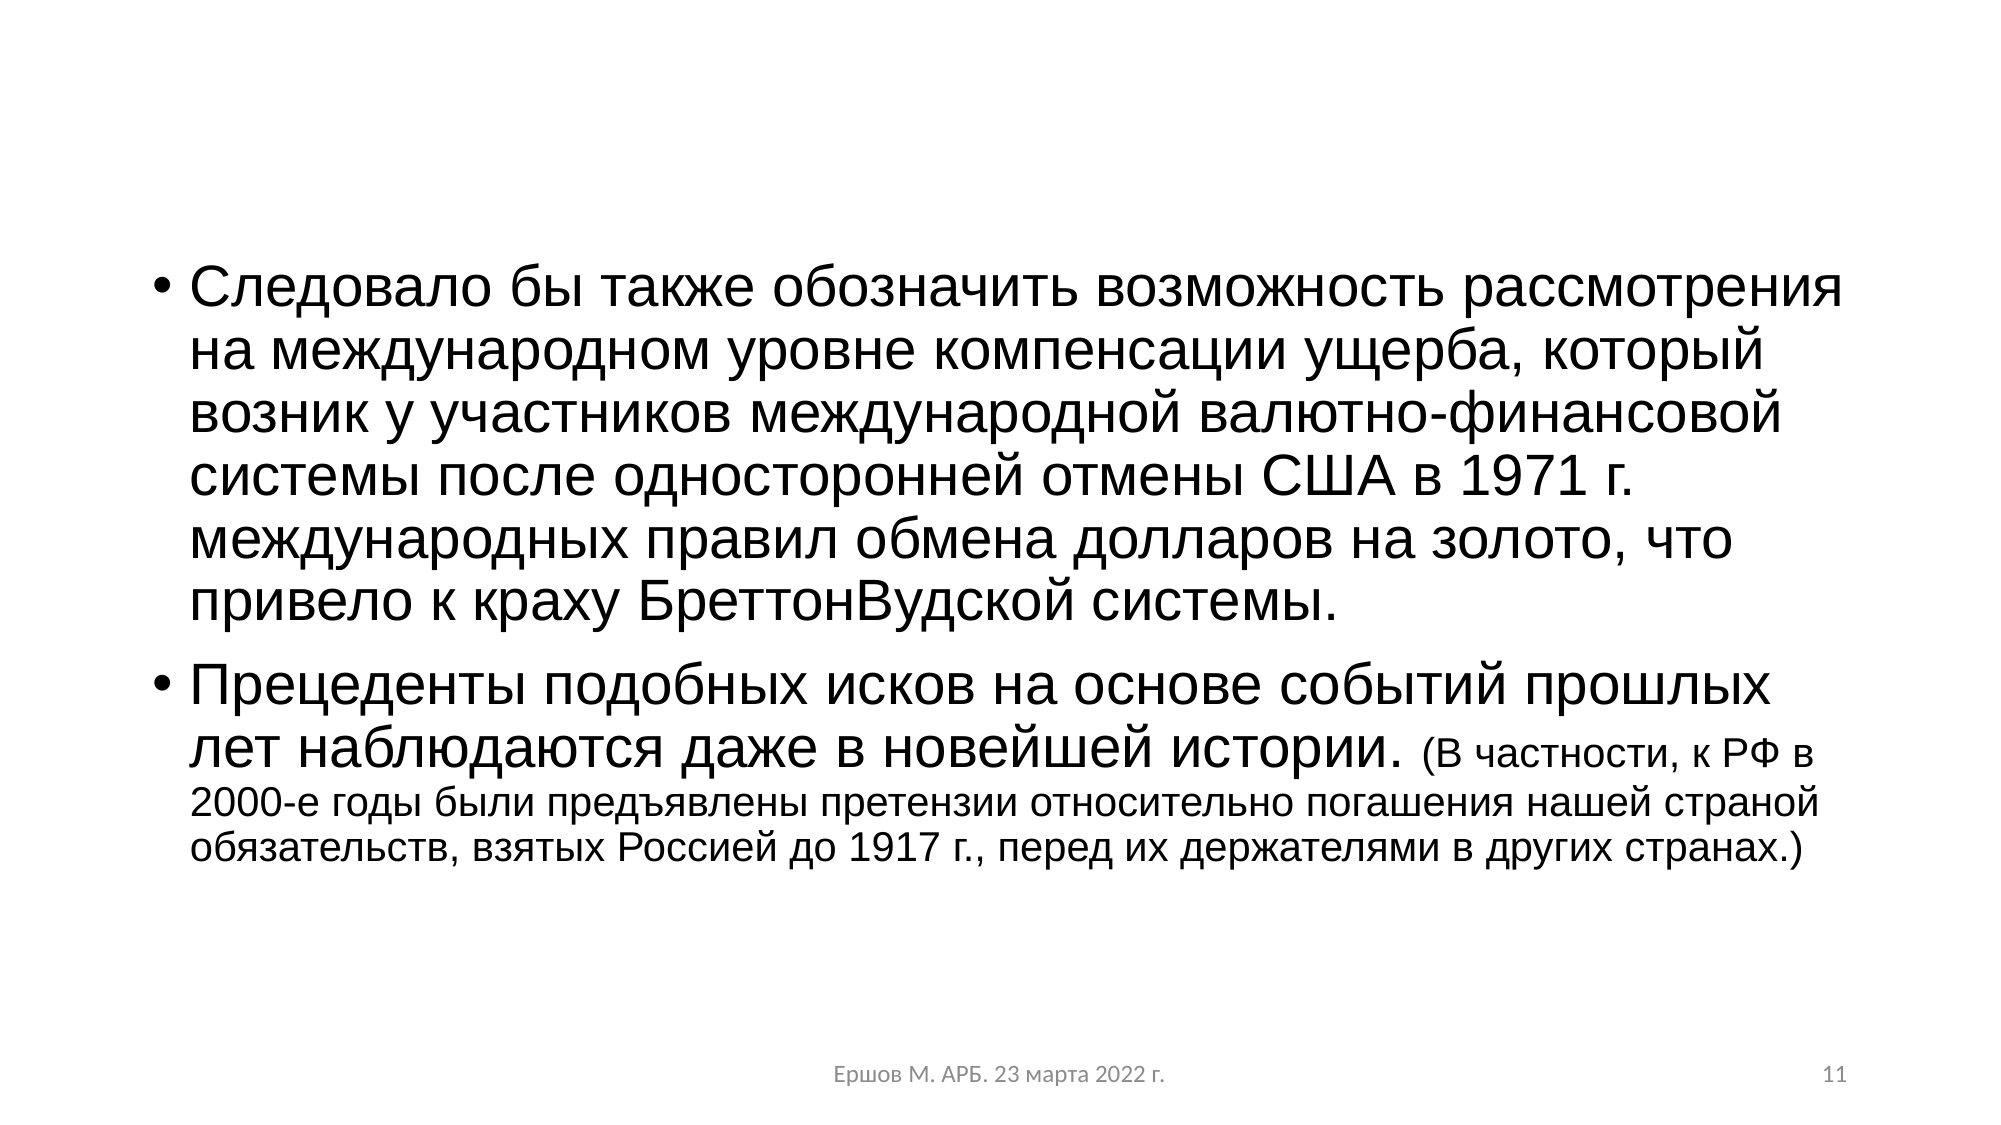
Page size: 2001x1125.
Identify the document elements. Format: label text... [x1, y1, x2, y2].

footer Ершов М. АРБ. 23 марта 2022 г. [662, 1042, 1338, 1103]
slide_number 11 [1412, 1042, 1863, 1103]
list Следовало бы также обозначить возможность рассмотрения на международном уровне компенсации ущерба, который возник у участников международной валютно-финансовой системы после односторонней отмены США в 1971 г. международных правил обмена долларов на золото, что привело к краху БреттонВудской системы. Прецеденты подобных исков на основе событий прошлых лет наблюдаются даже в новейшей истории. (В частности, к РФ в 2000-е годы были предъявлены претензии относительно погашения нашей страной обязательств, взятых Россией до 1917 г., перед их держателями в других странах.) [137, 248, 1863, 963]
